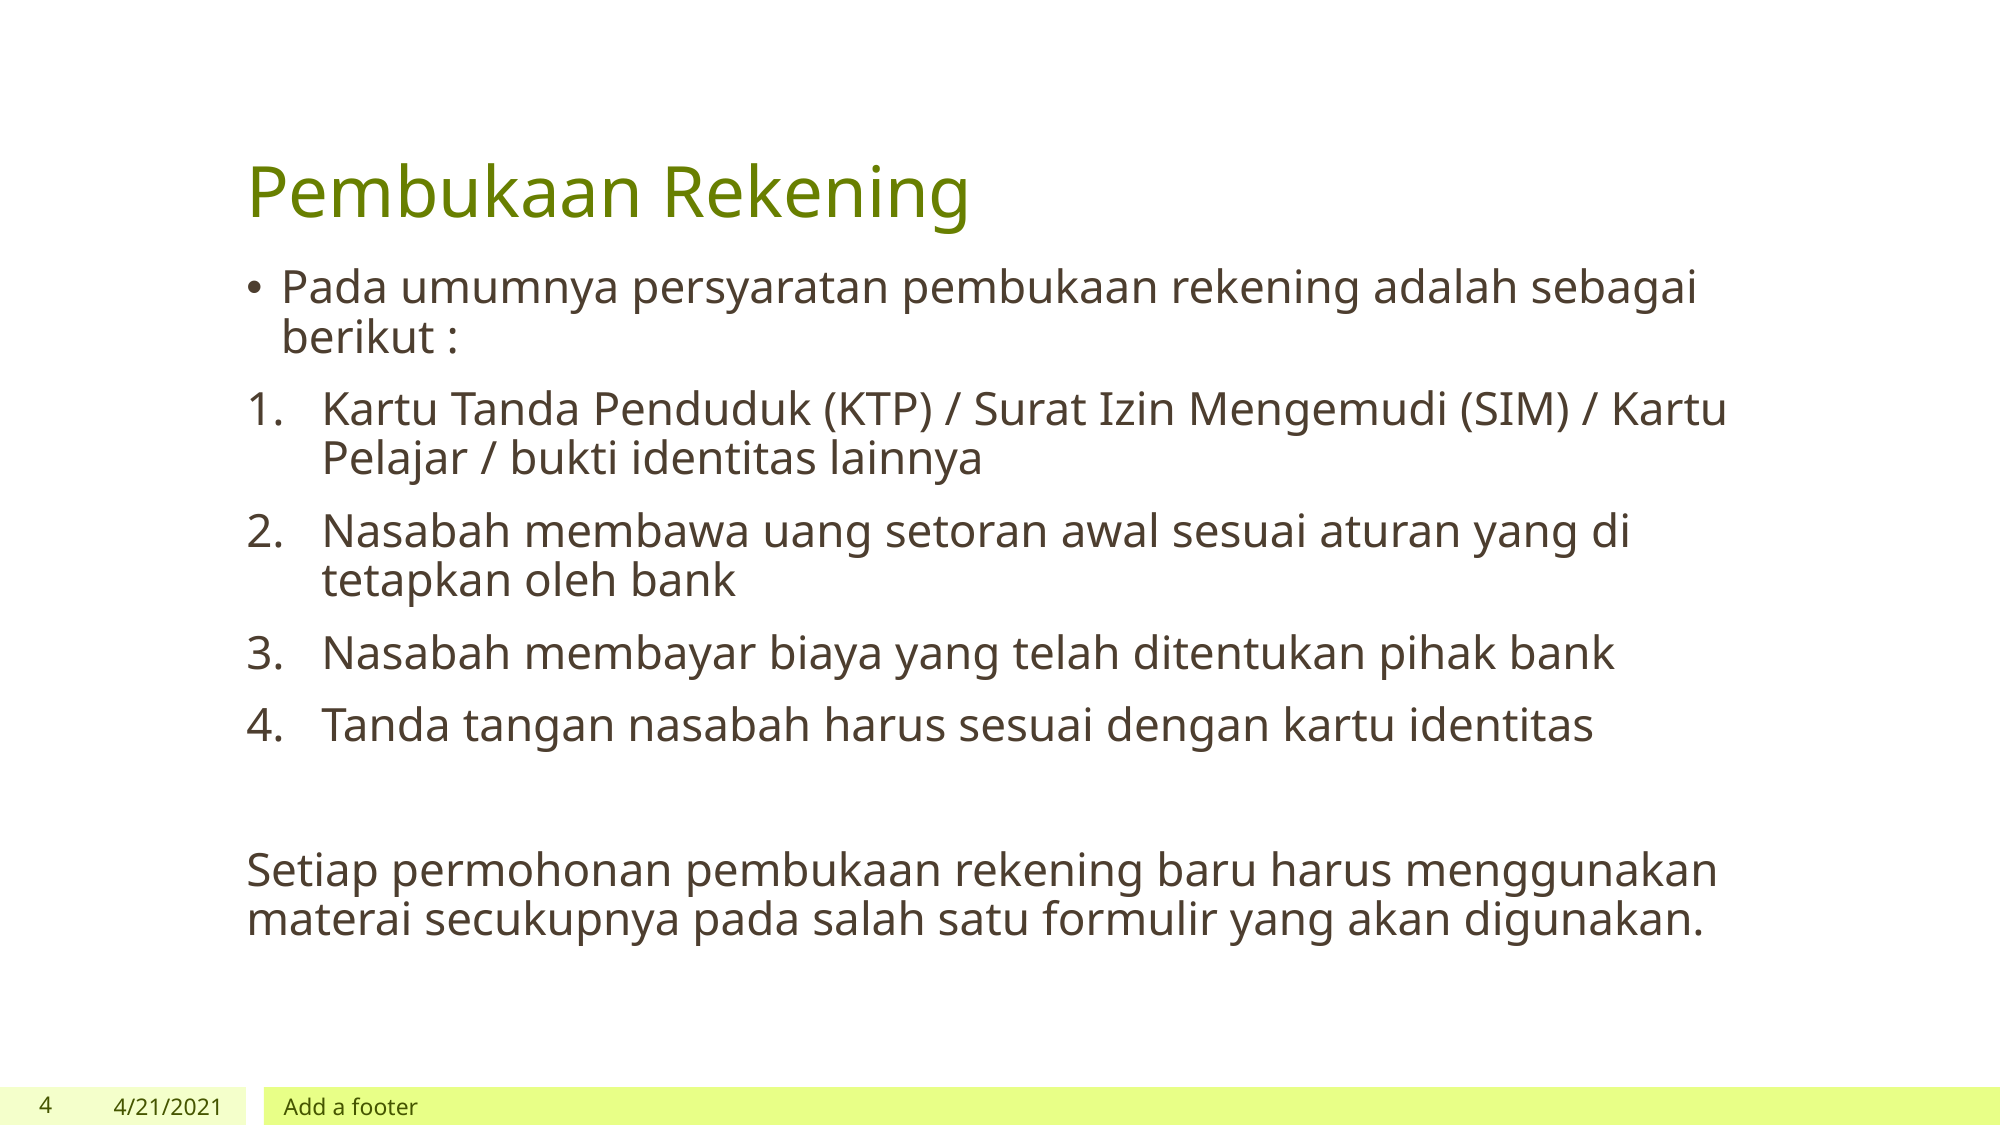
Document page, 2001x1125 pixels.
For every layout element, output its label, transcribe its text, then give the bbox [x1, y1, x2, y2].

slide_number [74, 1087, 239, 1125]
list Pada umumnya persyaratan pembukaan rekening adalah sebagai berikut : Kartu Tanda Penduduk (KTP) / Surat Izin Mengemudi (SIM) / Kartu Pelajar / bukti identitas lainnya Nasabah membawa uang setoran awal sesuai aturan yang di tetapkan oleh bank Nasabah membayar biaya yang telah ditentukan pihak bank Tanda tangan nasabah harus sesuai dengan kartu identitas Setiap permohonan pembukaan rekening baru harus menggunakan materai secukupnya pada salah satu formulir yang akan digunakan. [231, 256, 1769, 1015]
title Pembukaan Rekening [231, 45, 1769, 240]
footer Add a footer [268, 1087, 1769, 1125]
slide_number ‹#› [0, 1087, 68, 1125]
